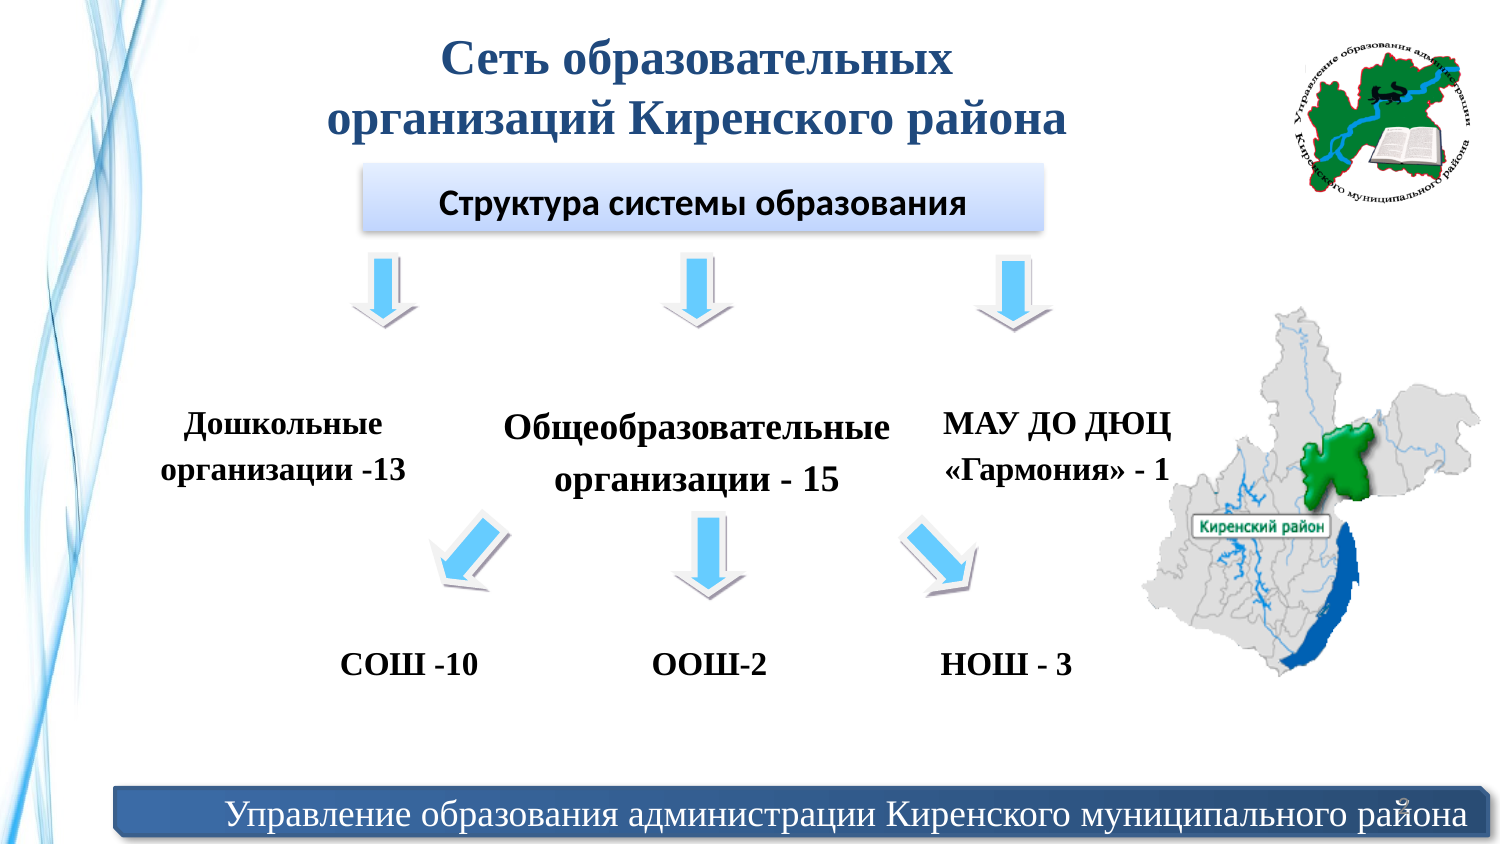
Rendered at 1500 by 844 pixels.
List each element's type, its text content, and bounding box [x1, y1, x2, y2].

text_box [680, 514, 737, 594]
slide_number 2 [1074, 782, 1425, 827]
text_box [670, 255, 724, 323]
text_box Структура системы образования [362, 163, 1044, 231]
text_box [984, 257, 1043, 325]
text_box МАУ ДО ДЮЦ «Гармония» - 1 [927, 388, 1135, 495]
text_box [434, 513, 505, 586]
text_box Сеть образовательных организаций Киренского района [289, 17, 1105, 152]
text_box [358, 255, 408, 323]
text_box Общеобразовательные организации - 15 [478, 388, 916, 507]
text_box Управление образования администрации Киренского муниципального района [235, 785, 1491, 838]
title СОШ -10 ООШ-2 НОШ - 3 [235, 620, 1139, 690]
picture [1140, 306, 1485, 682]
picture [1288, 16, 1471, 235]
text_box [902, 518, 972, 589]
text_box Дошкольные организации -13 [235, 388, 443, 495]
picture [0, 0, 231, 844]
